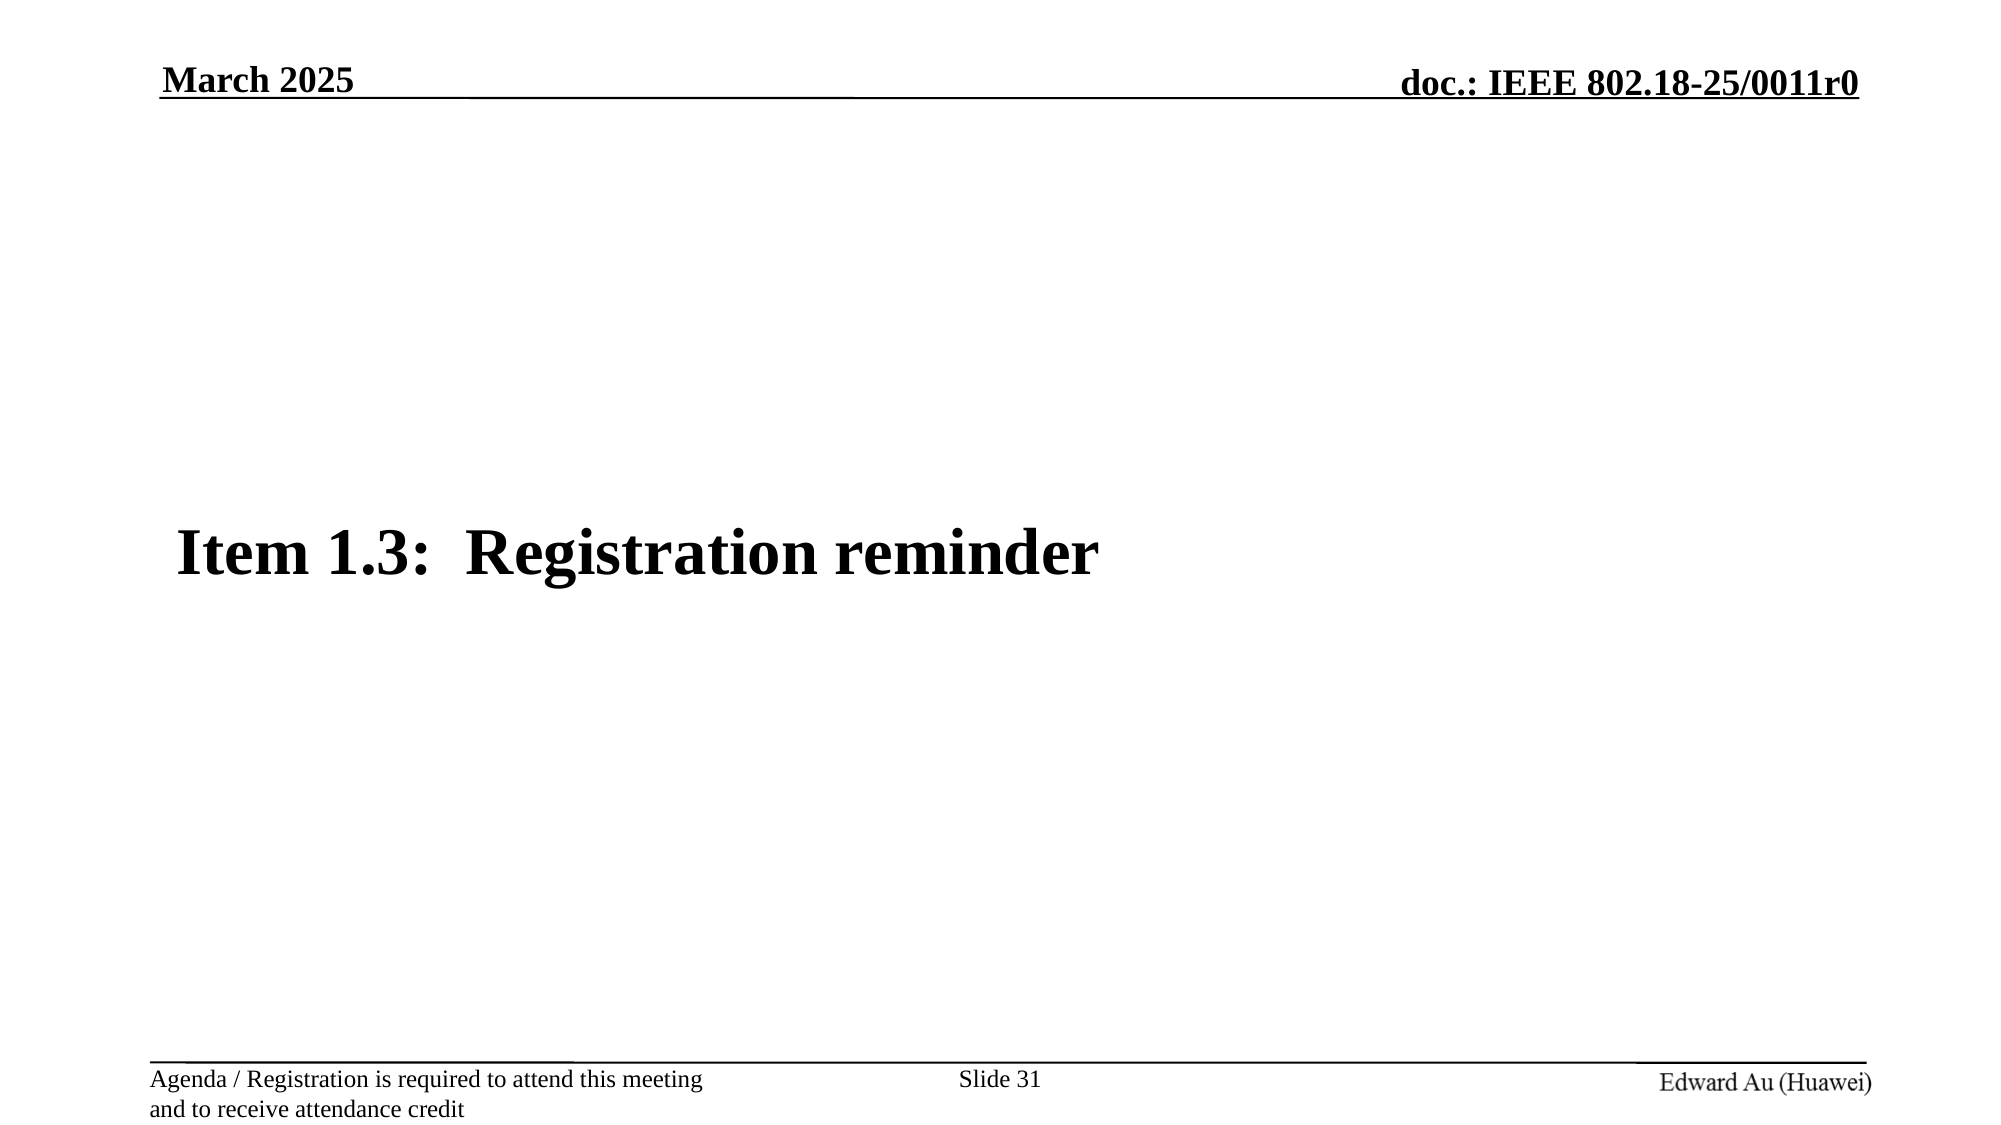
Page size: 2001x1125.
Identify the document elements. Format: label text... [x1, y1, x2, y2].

slide_number Slide 31 [925, 1061, 1076, 1123]
picture [1174, 1058, 1887, 1113]
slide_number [161, 54, 526, 101]
text_box Item 1.3: Registration reminder [162, 500, 1675, 675]
